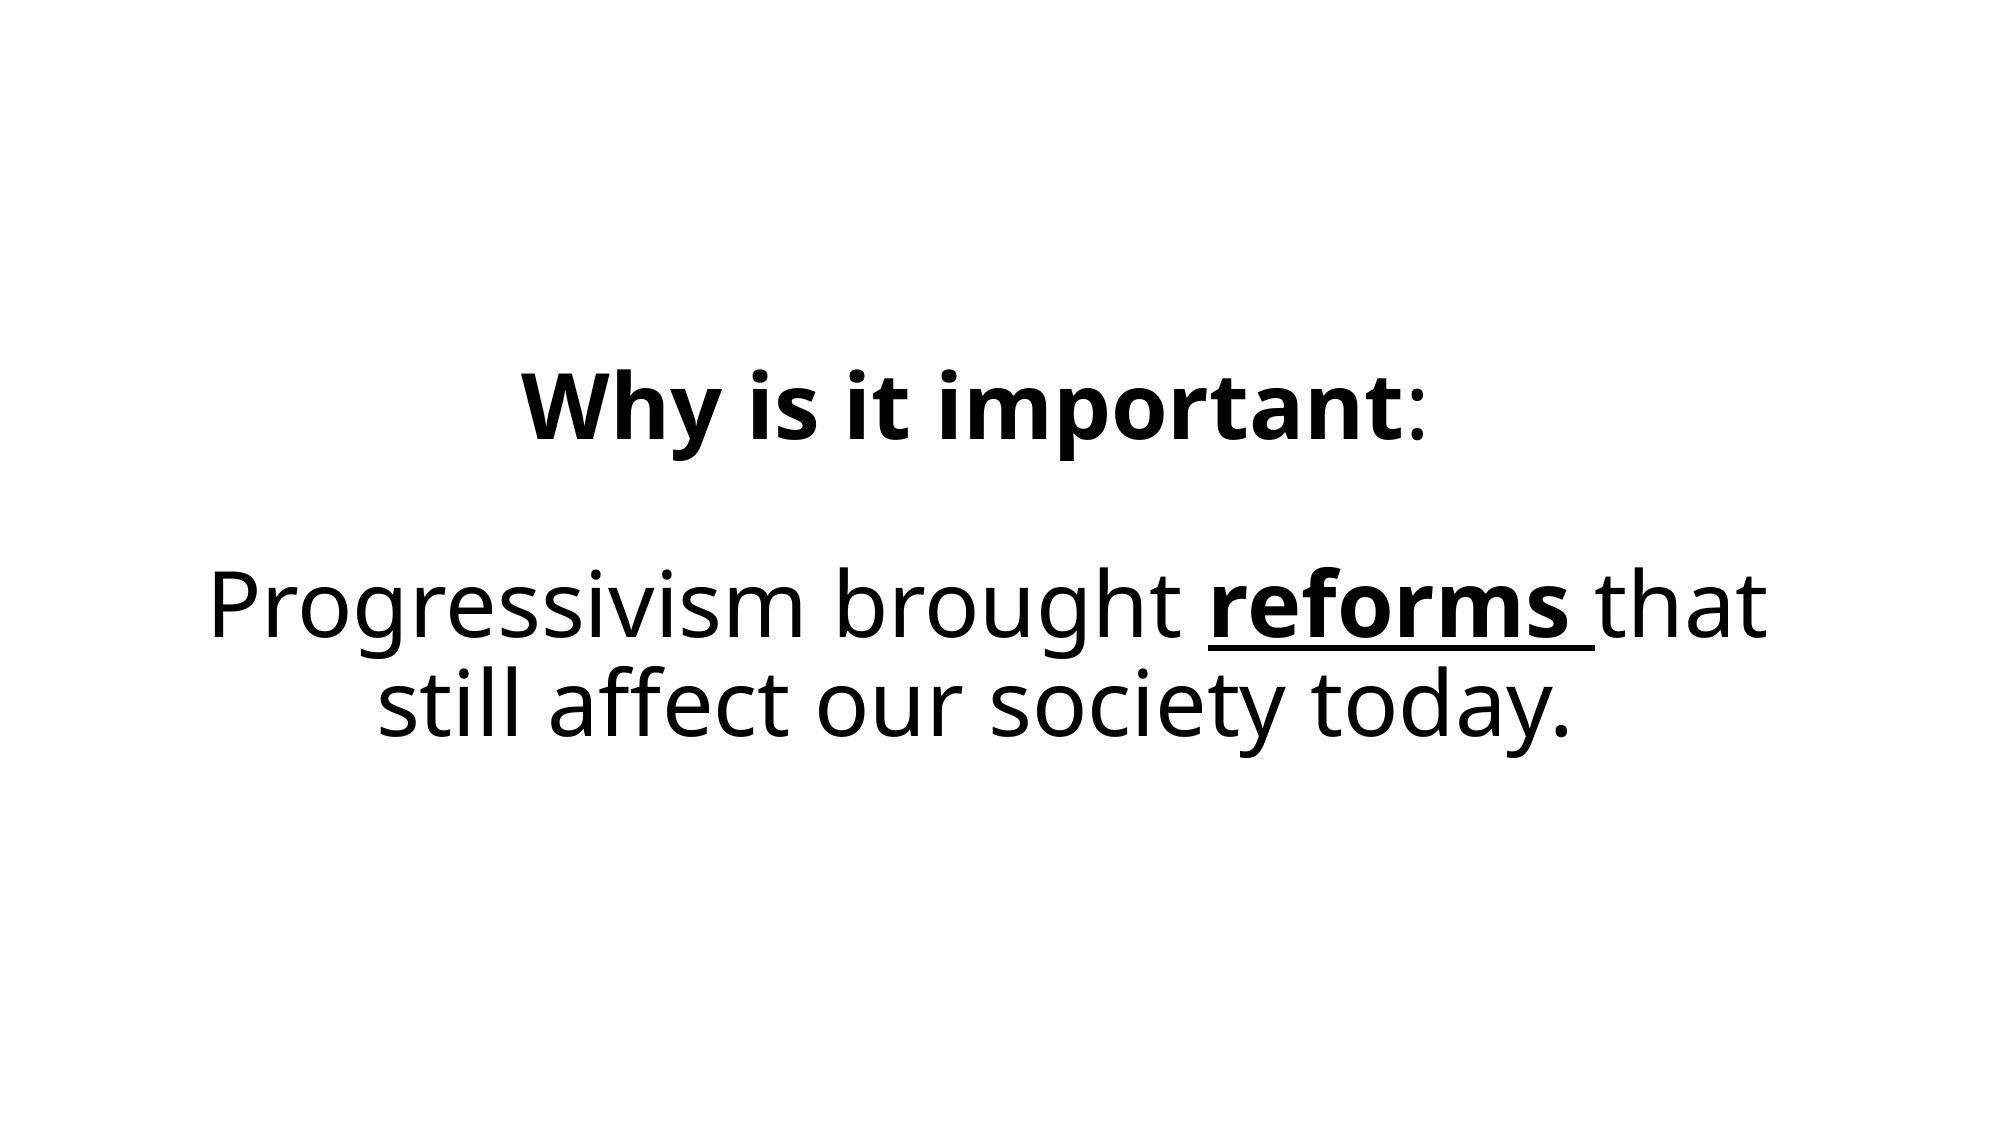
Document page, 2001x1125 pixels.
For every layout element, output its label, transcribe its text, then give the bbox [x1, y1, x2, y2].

title Why is it important: Progressivism brought reforms that still affect our society today. [125, 105, 1851, 913]
